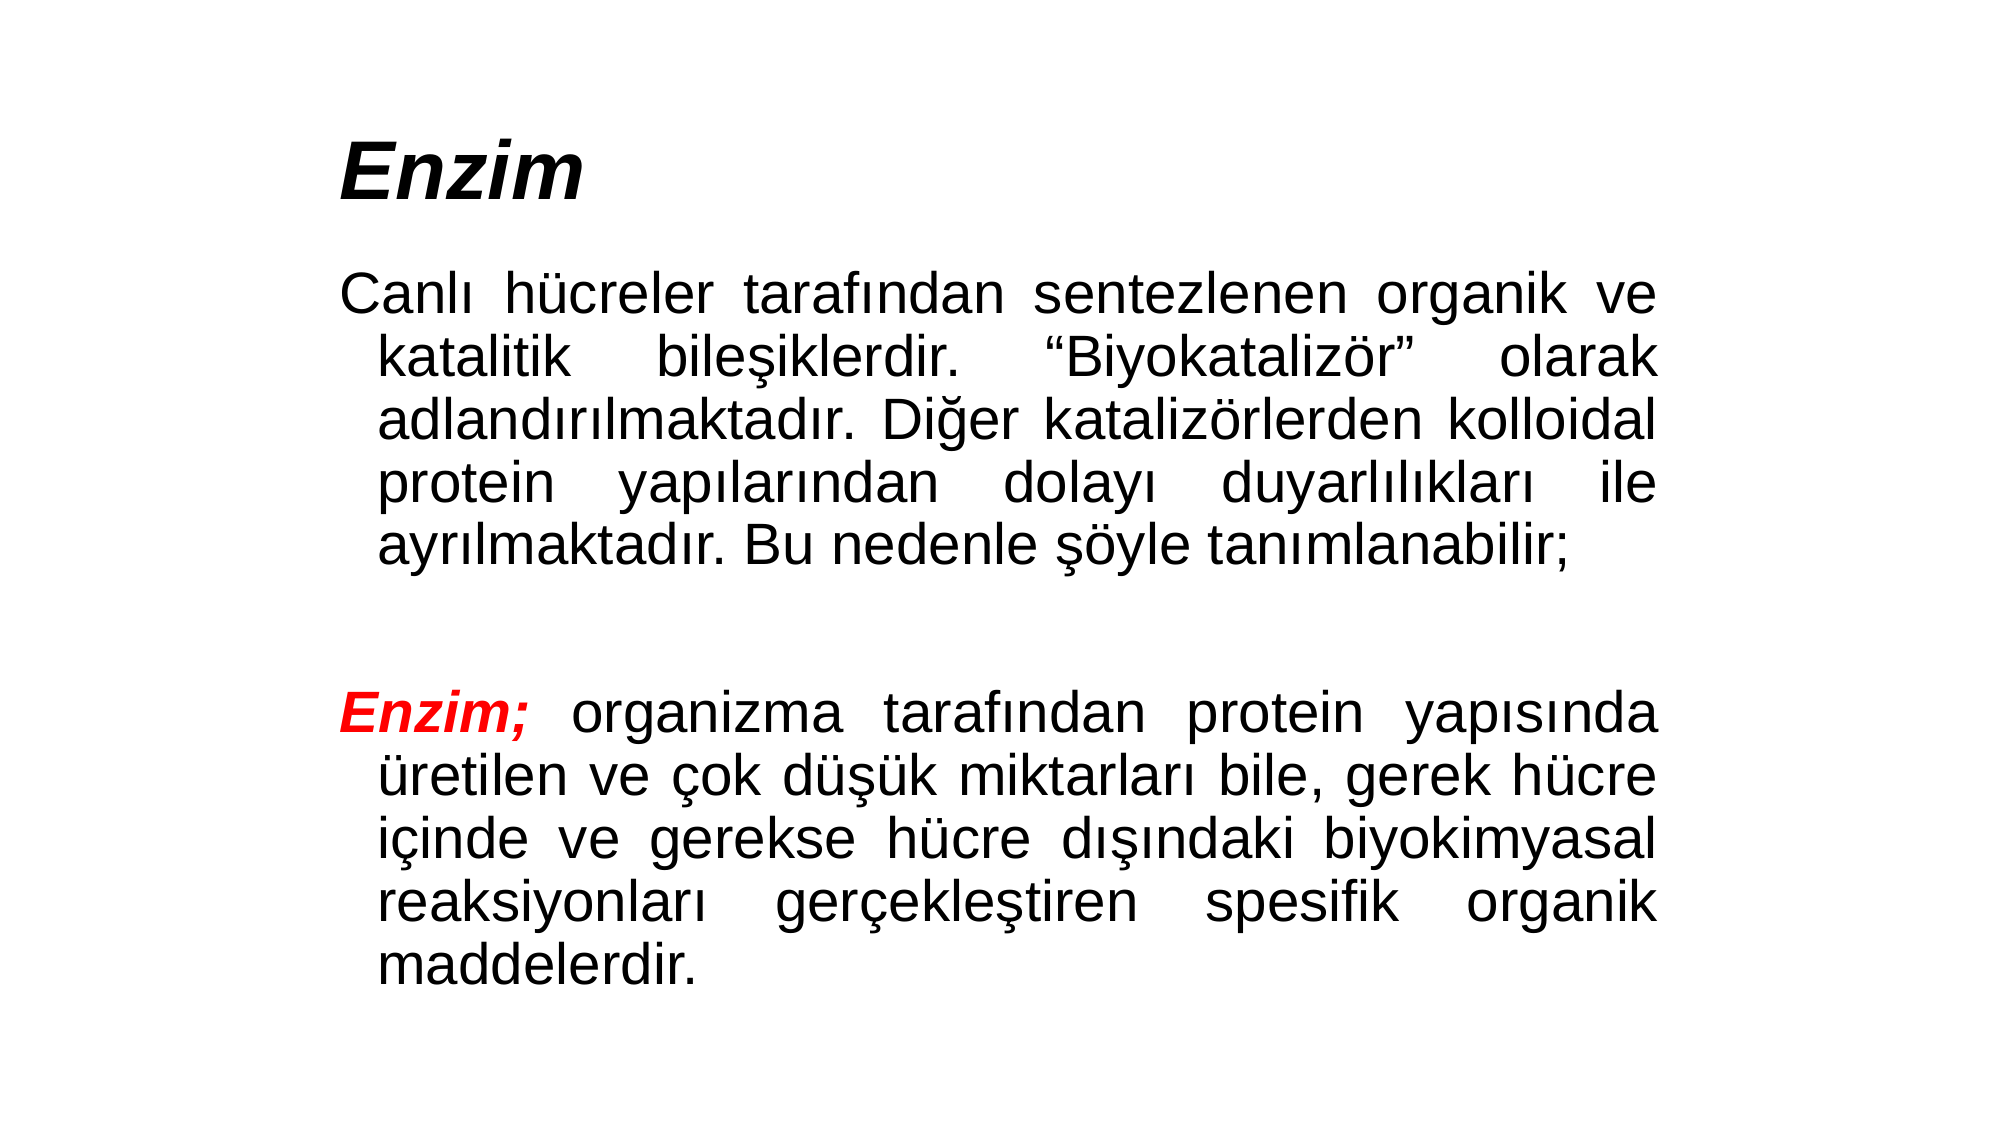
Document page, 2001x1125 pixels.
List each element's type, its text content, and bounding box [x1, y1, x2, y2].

list Canlı hücreler tarafından sentezlenen organik ve katalitik bileşiklerdir. “Biyokatalizör” olarak adlandırılmaktadır. Diğer katalizörlerden kolloidal protein yapılarından dolayı duyarlılıkları ile ayrılmaktadır. Bu nedenle şöyle tanımlanabilir; Enzim; organizma tarafından protein yapısında üretilen ve çok düşük miktarları bile, gerek hücre içinde ve gerekse hücre dışındaki biyokimyasal reaksiyonları gerçekleştiren spesifik organik maddelerdir. [324, 255, 1675, 1038]
title Enzim [324, 101, 1675, 244]
